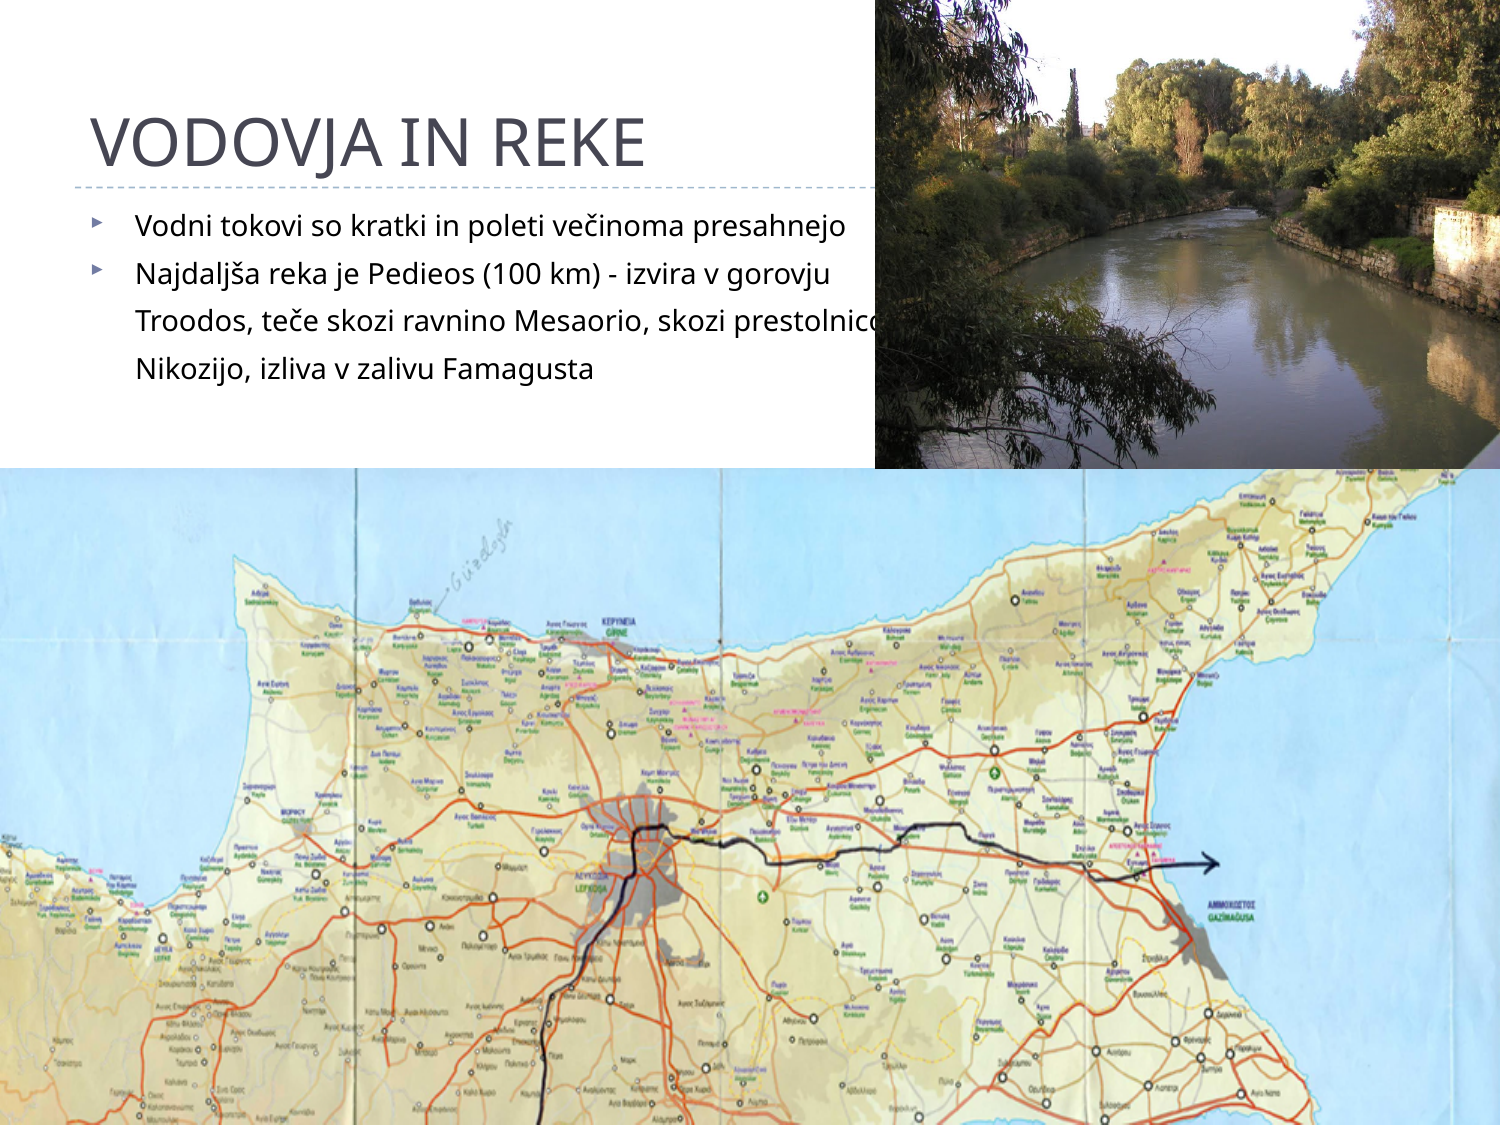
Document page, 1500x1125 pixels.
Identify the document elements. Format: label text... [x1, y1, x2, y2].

list Vodni tokovi so kratki in poleti večinoma presahnejo Najdaljša reka je Pedieos (100 km) - izvira v gorovju Troodos, teče skozi ravnino Mesaorio, skozi prestolnico Nikozijo, izliva v zalivu Famagusta [75, 200, 868, 468]
picture [0, 0, 1500, 1125]
title VODOVJA IN REKE [75, 24, 868, 188]
